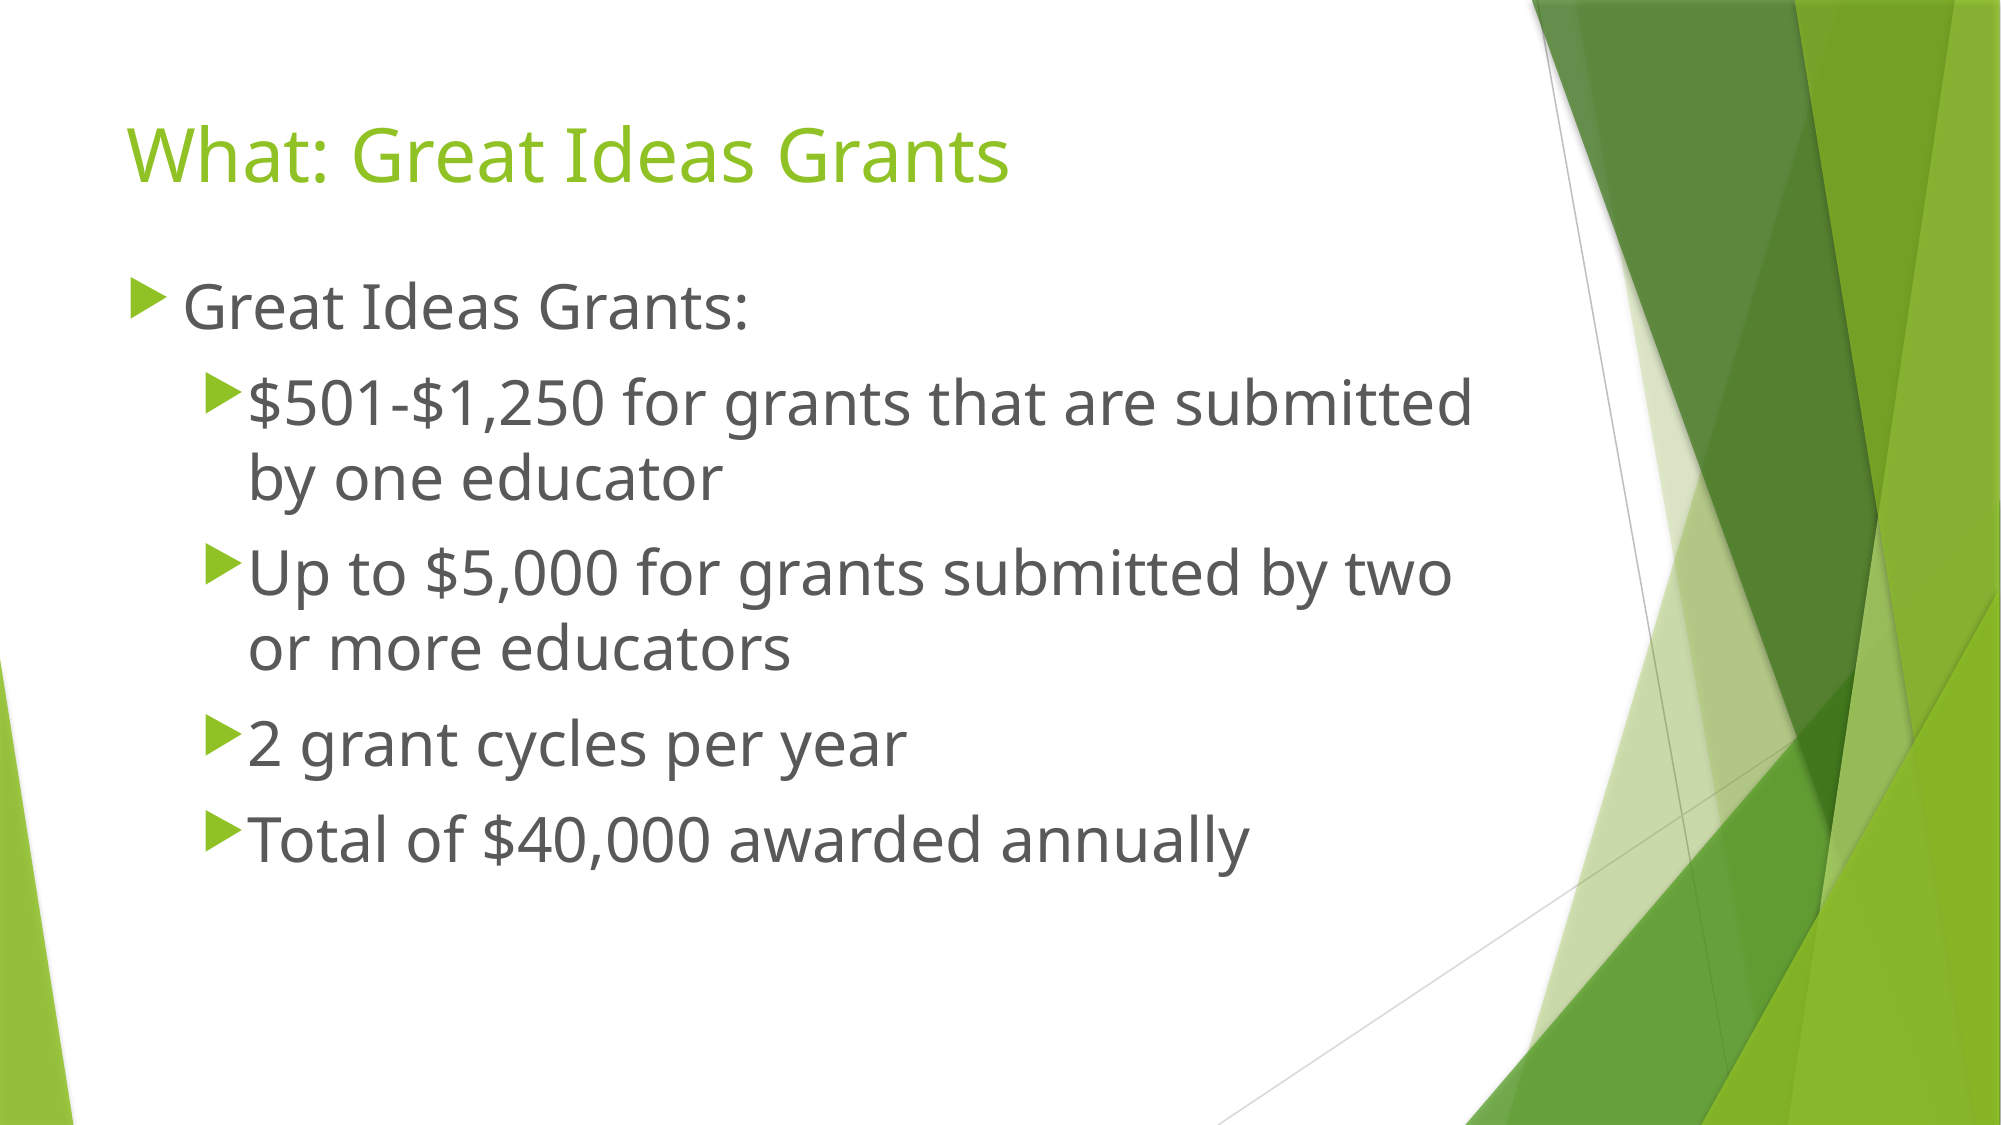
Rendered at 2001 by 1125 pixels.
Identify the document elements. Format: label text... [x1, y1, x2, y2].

list Great Ideas Grants: $501-$1,250 for grants that are submitted by one educator Up to $5,000 for grants submitted by two or more educators 2 grant cycles per year Total of $40,000 awarded annually [111, 259, 1522, 991]
title What: Great Ideas Grants [111, 99, 1522, 259]
